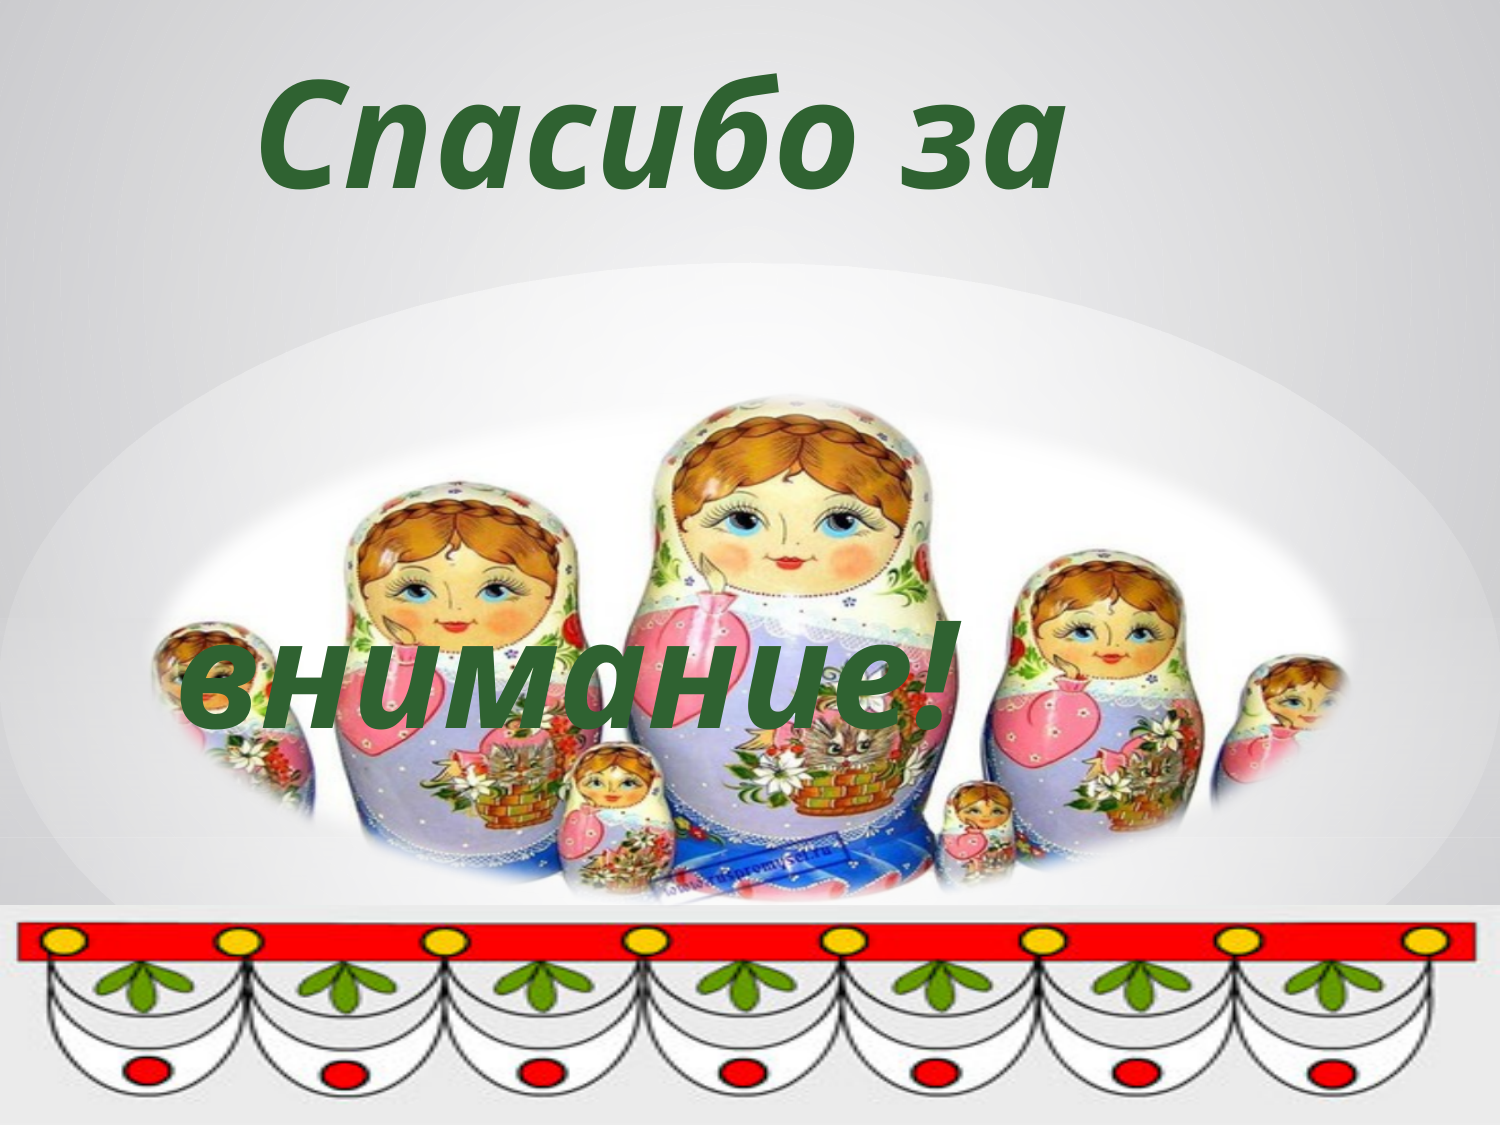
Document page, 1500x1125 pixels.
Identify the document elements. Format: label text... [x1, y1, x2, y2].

picture [0, 390, 1500, 1125]
text_box Спасибо за внимание! [159, 30, 1435, 902]
